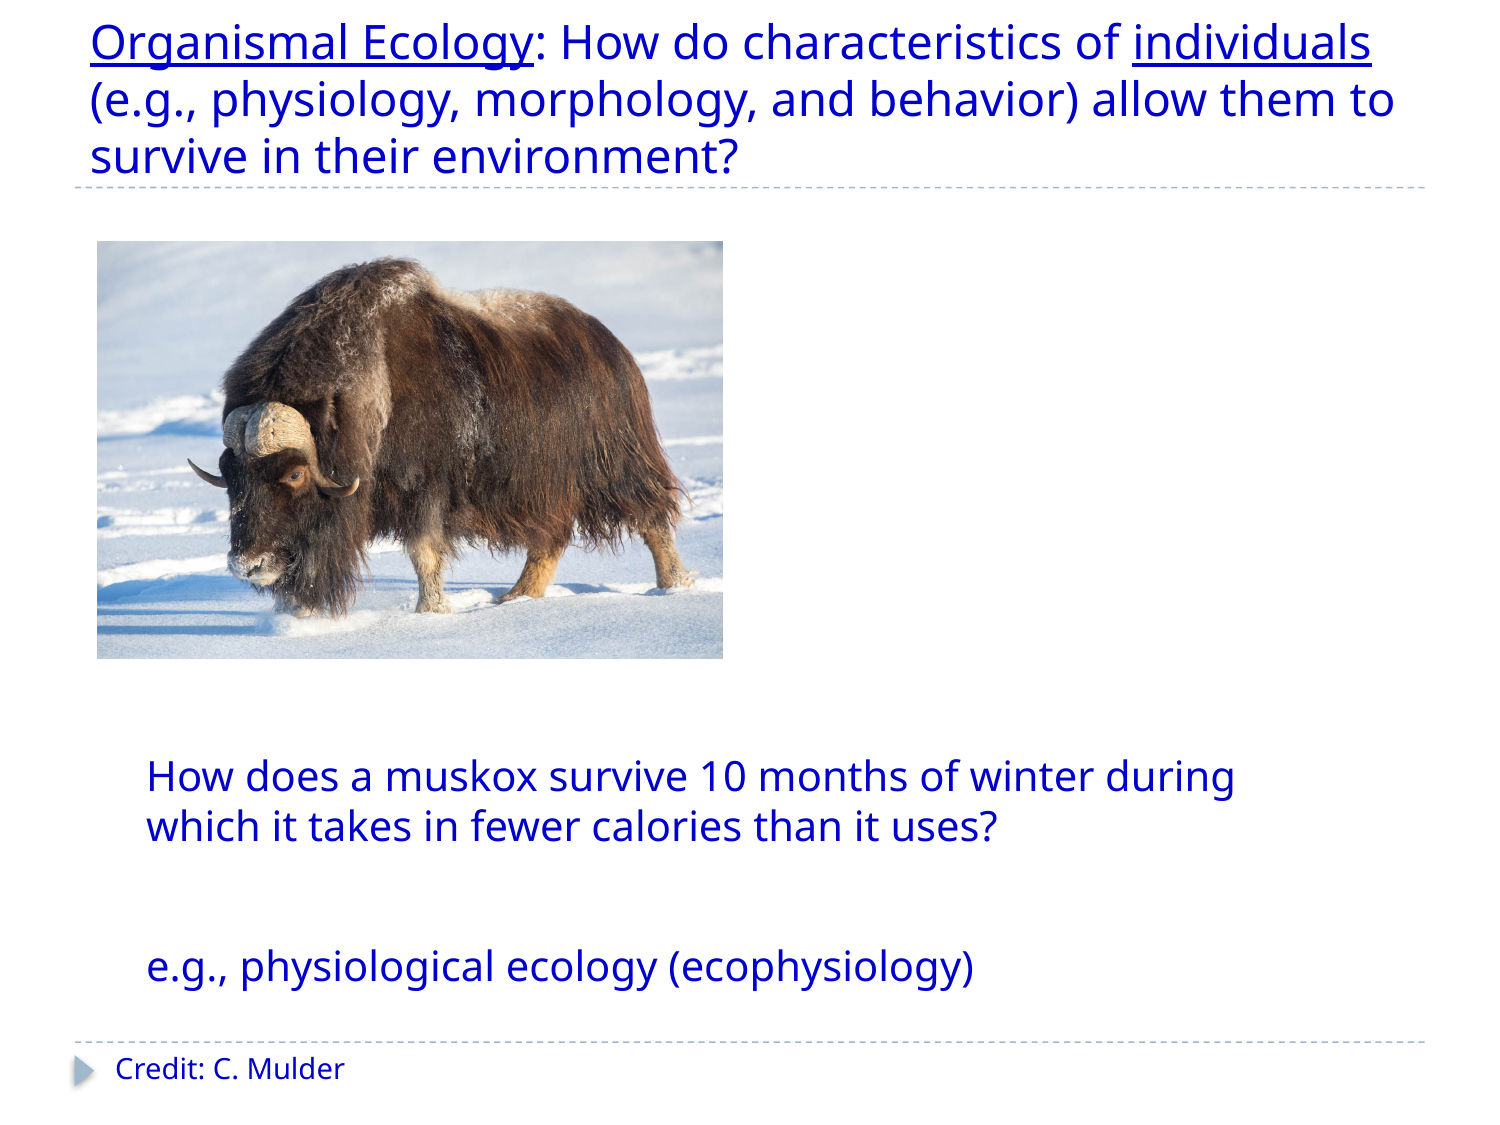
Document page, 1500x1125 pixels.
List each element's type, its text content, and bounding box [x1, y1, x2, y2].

picture [97, 241, 723, 659]
slide_number Credit: C. Mulder [100, 1042, 426, 1103]
list How does a muskox survive 10 months of winter during which it takes in fewer calories than it uses? e.g., physiological ecology (ecophysiology) [75, 687, 1338, 1047]
title Organismal Ecology: How do characteristics of individuals (e.g., physiology, morphology, and behavior) allow them to survive in their environment? [75, 3, 1475, 191]
